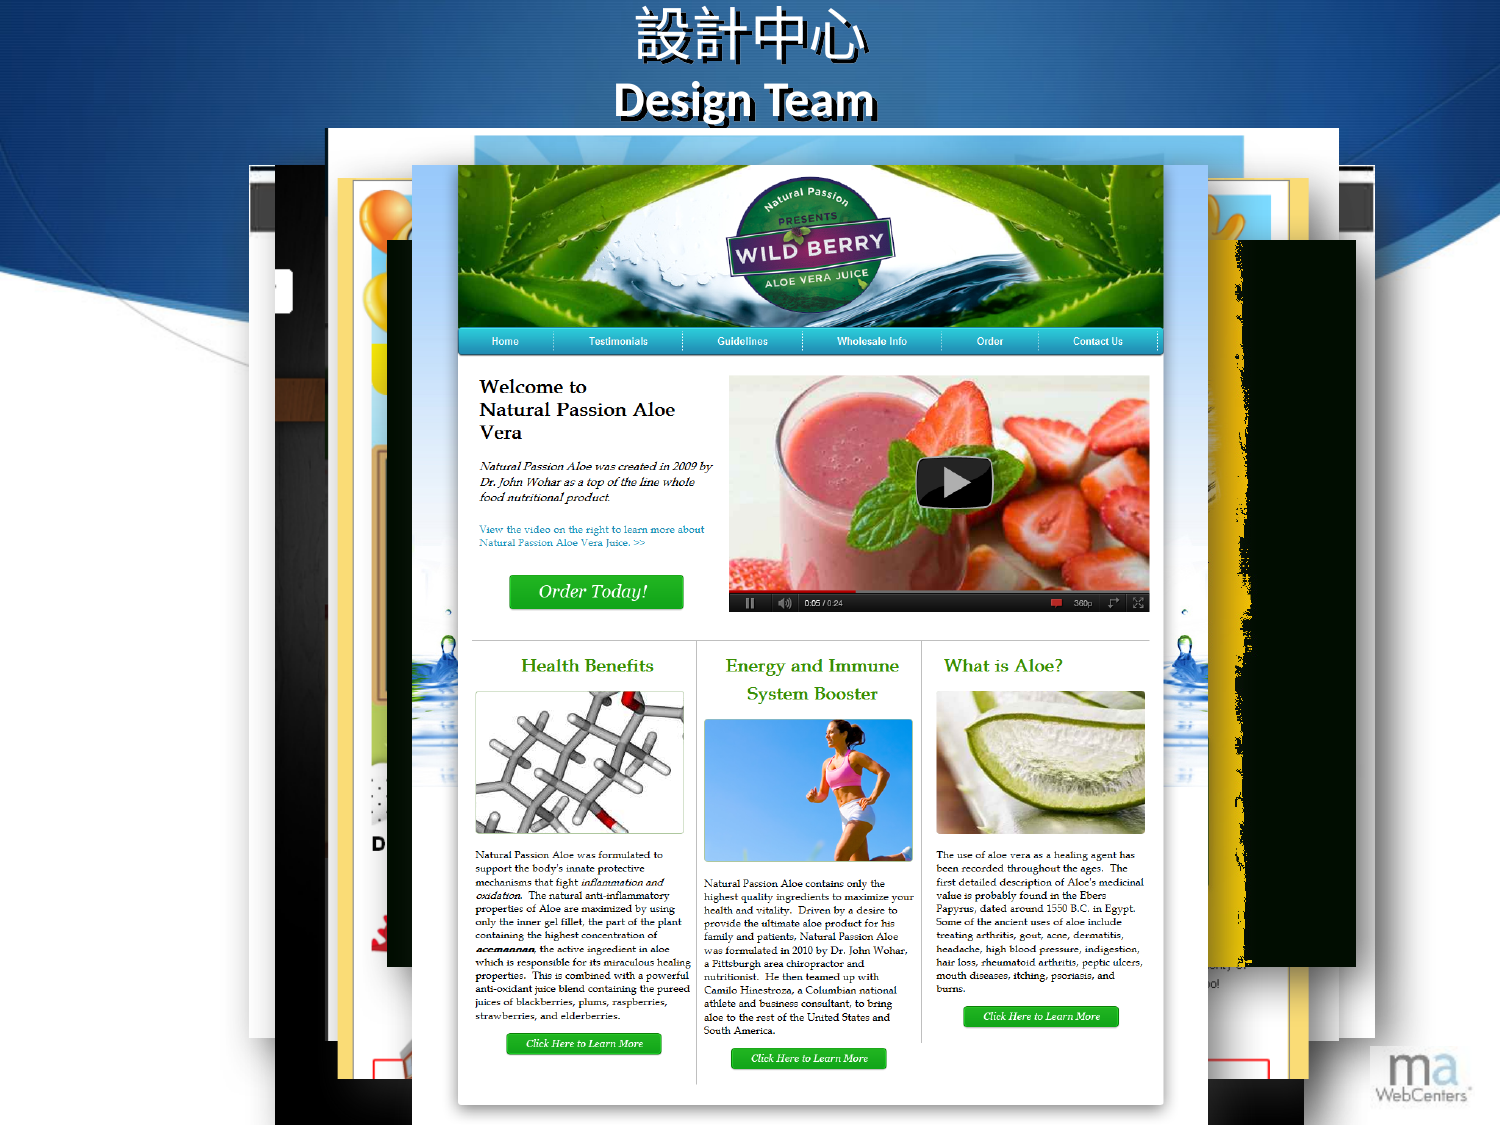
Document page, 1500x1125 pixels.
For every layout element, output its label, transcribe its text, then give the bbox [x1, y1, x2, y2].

picture [0, 124, 1500, 1125]
title 設計中心 Design Team [0, 0, 1500, 124]
